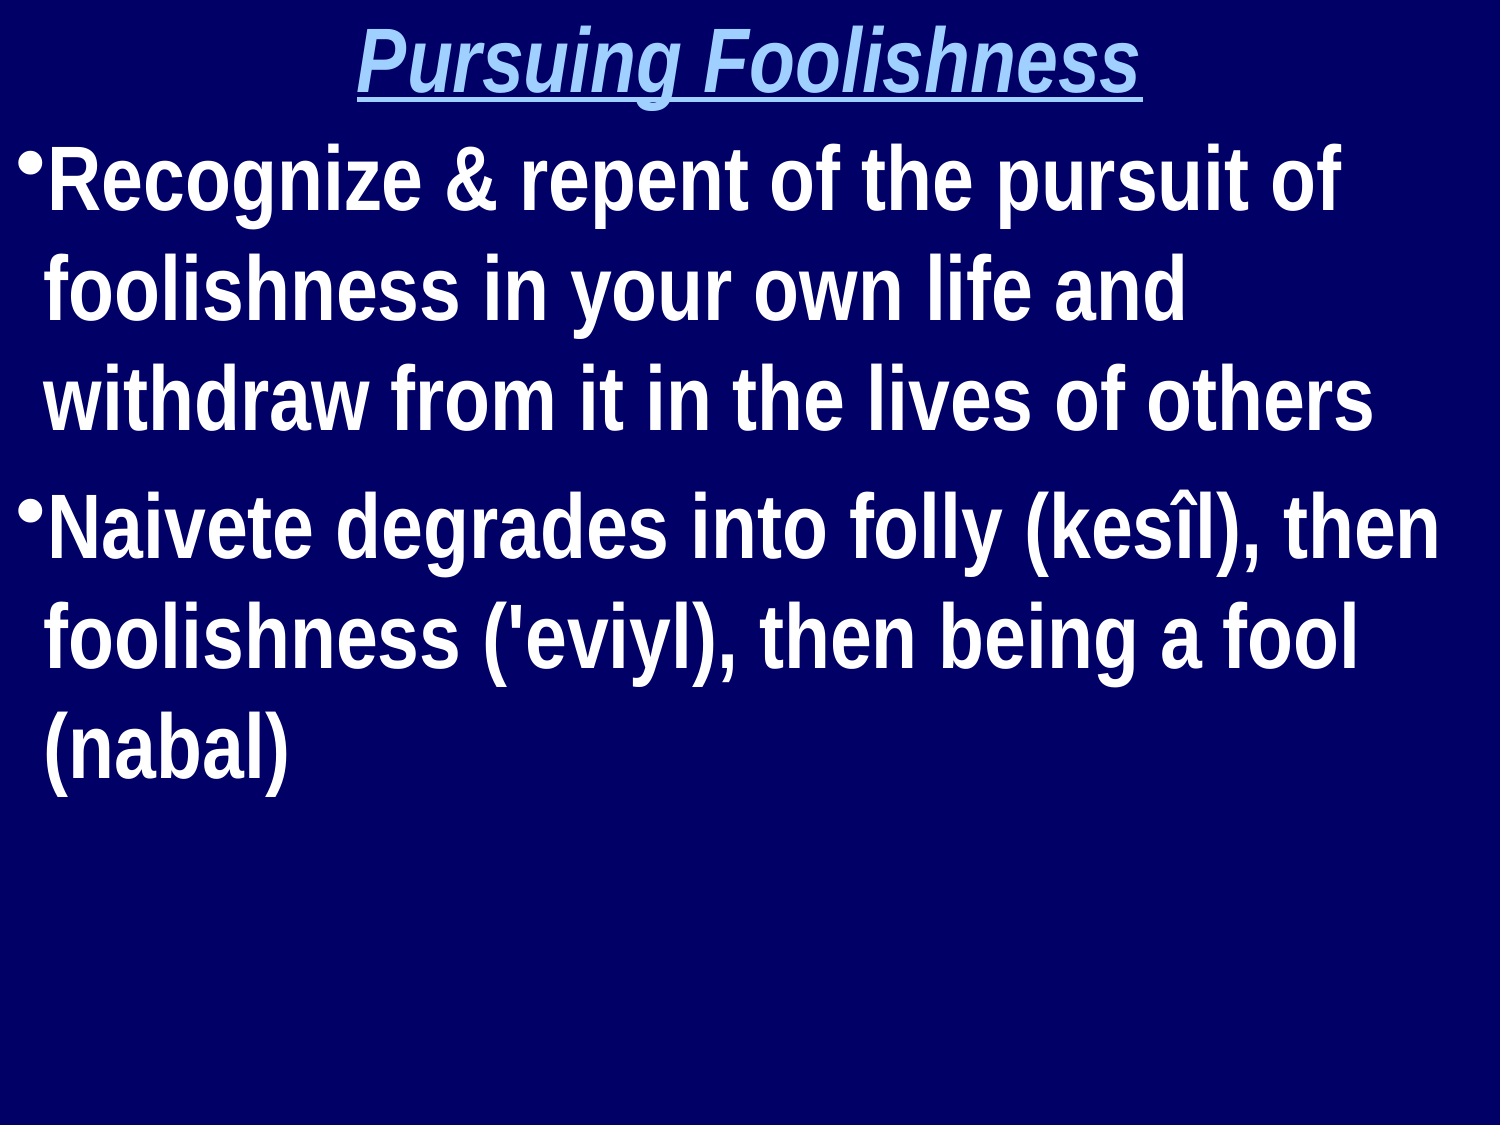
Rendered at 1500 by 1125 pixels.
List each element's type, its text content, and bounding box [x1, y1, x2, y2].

title Pursuing Foolishness [0, 0, 1500, 111]
list Recognize & repent of the pursuit of foolishness in your own life and withdraw from it in the lives of others Naivete degrades into folly (kesîl), then foolishness ('eviyl), then being a fool (nabal) [0, 111, 1500, 1125]
